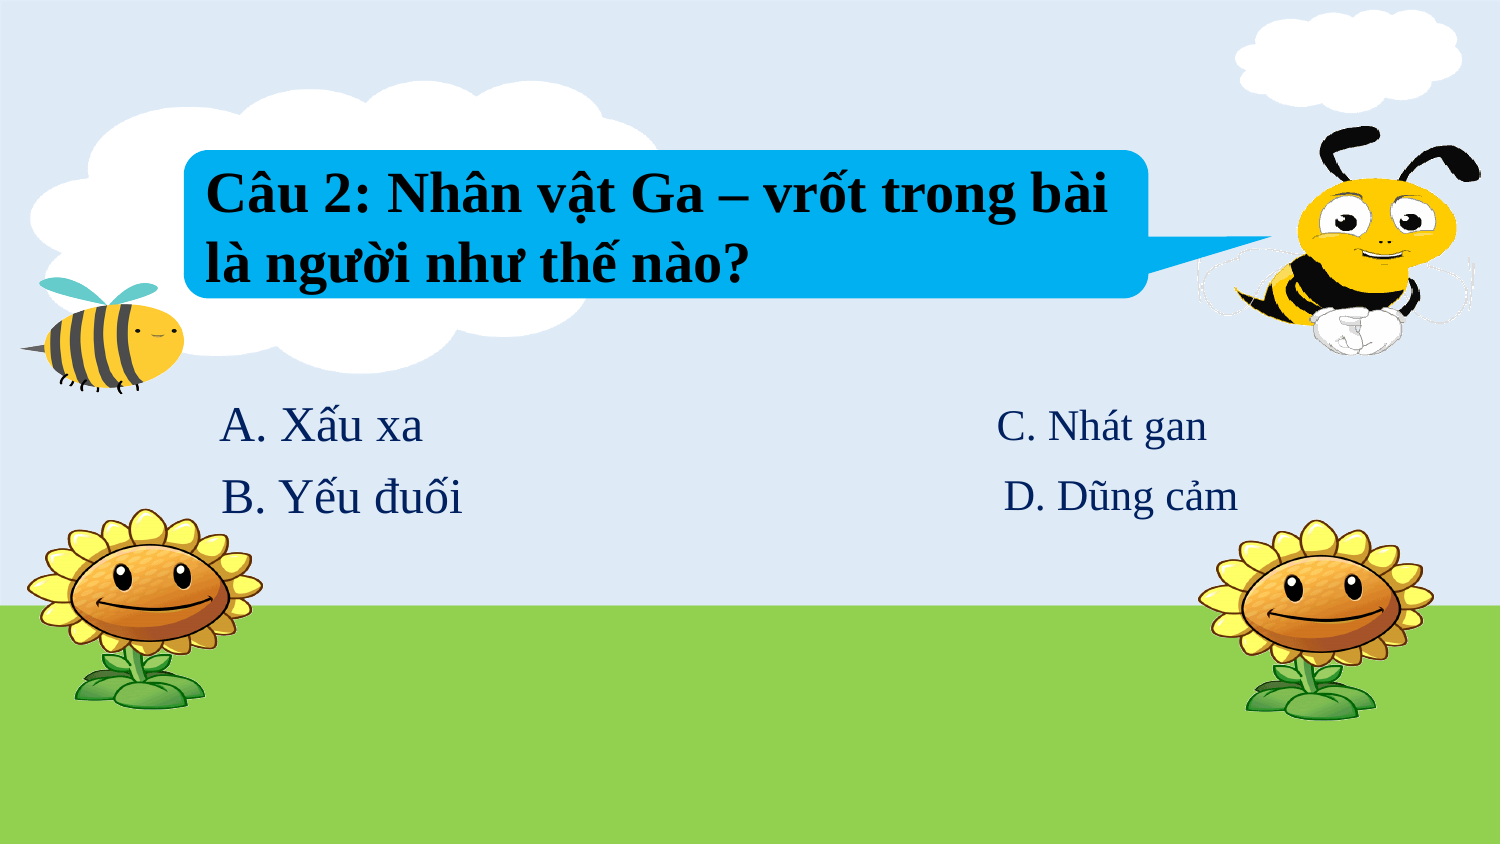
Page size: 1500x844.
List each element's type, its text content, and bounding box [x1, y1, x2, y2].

text_box A. Xấu xa [199, 381, 544, 456]
picture [0, 0, 1500, 844]
text_box C. Nhát gan [977, 382, 1321, 463]
text_box Câu 2: Nhân vật Ga – vrốt trong bài là người như thế nào? [182, 148, 1162, 300]
text_box D. Dũng cảm [983, 455, 1327, 534]
text_box B. Yếu đuối [215, 453, 546, 534]
